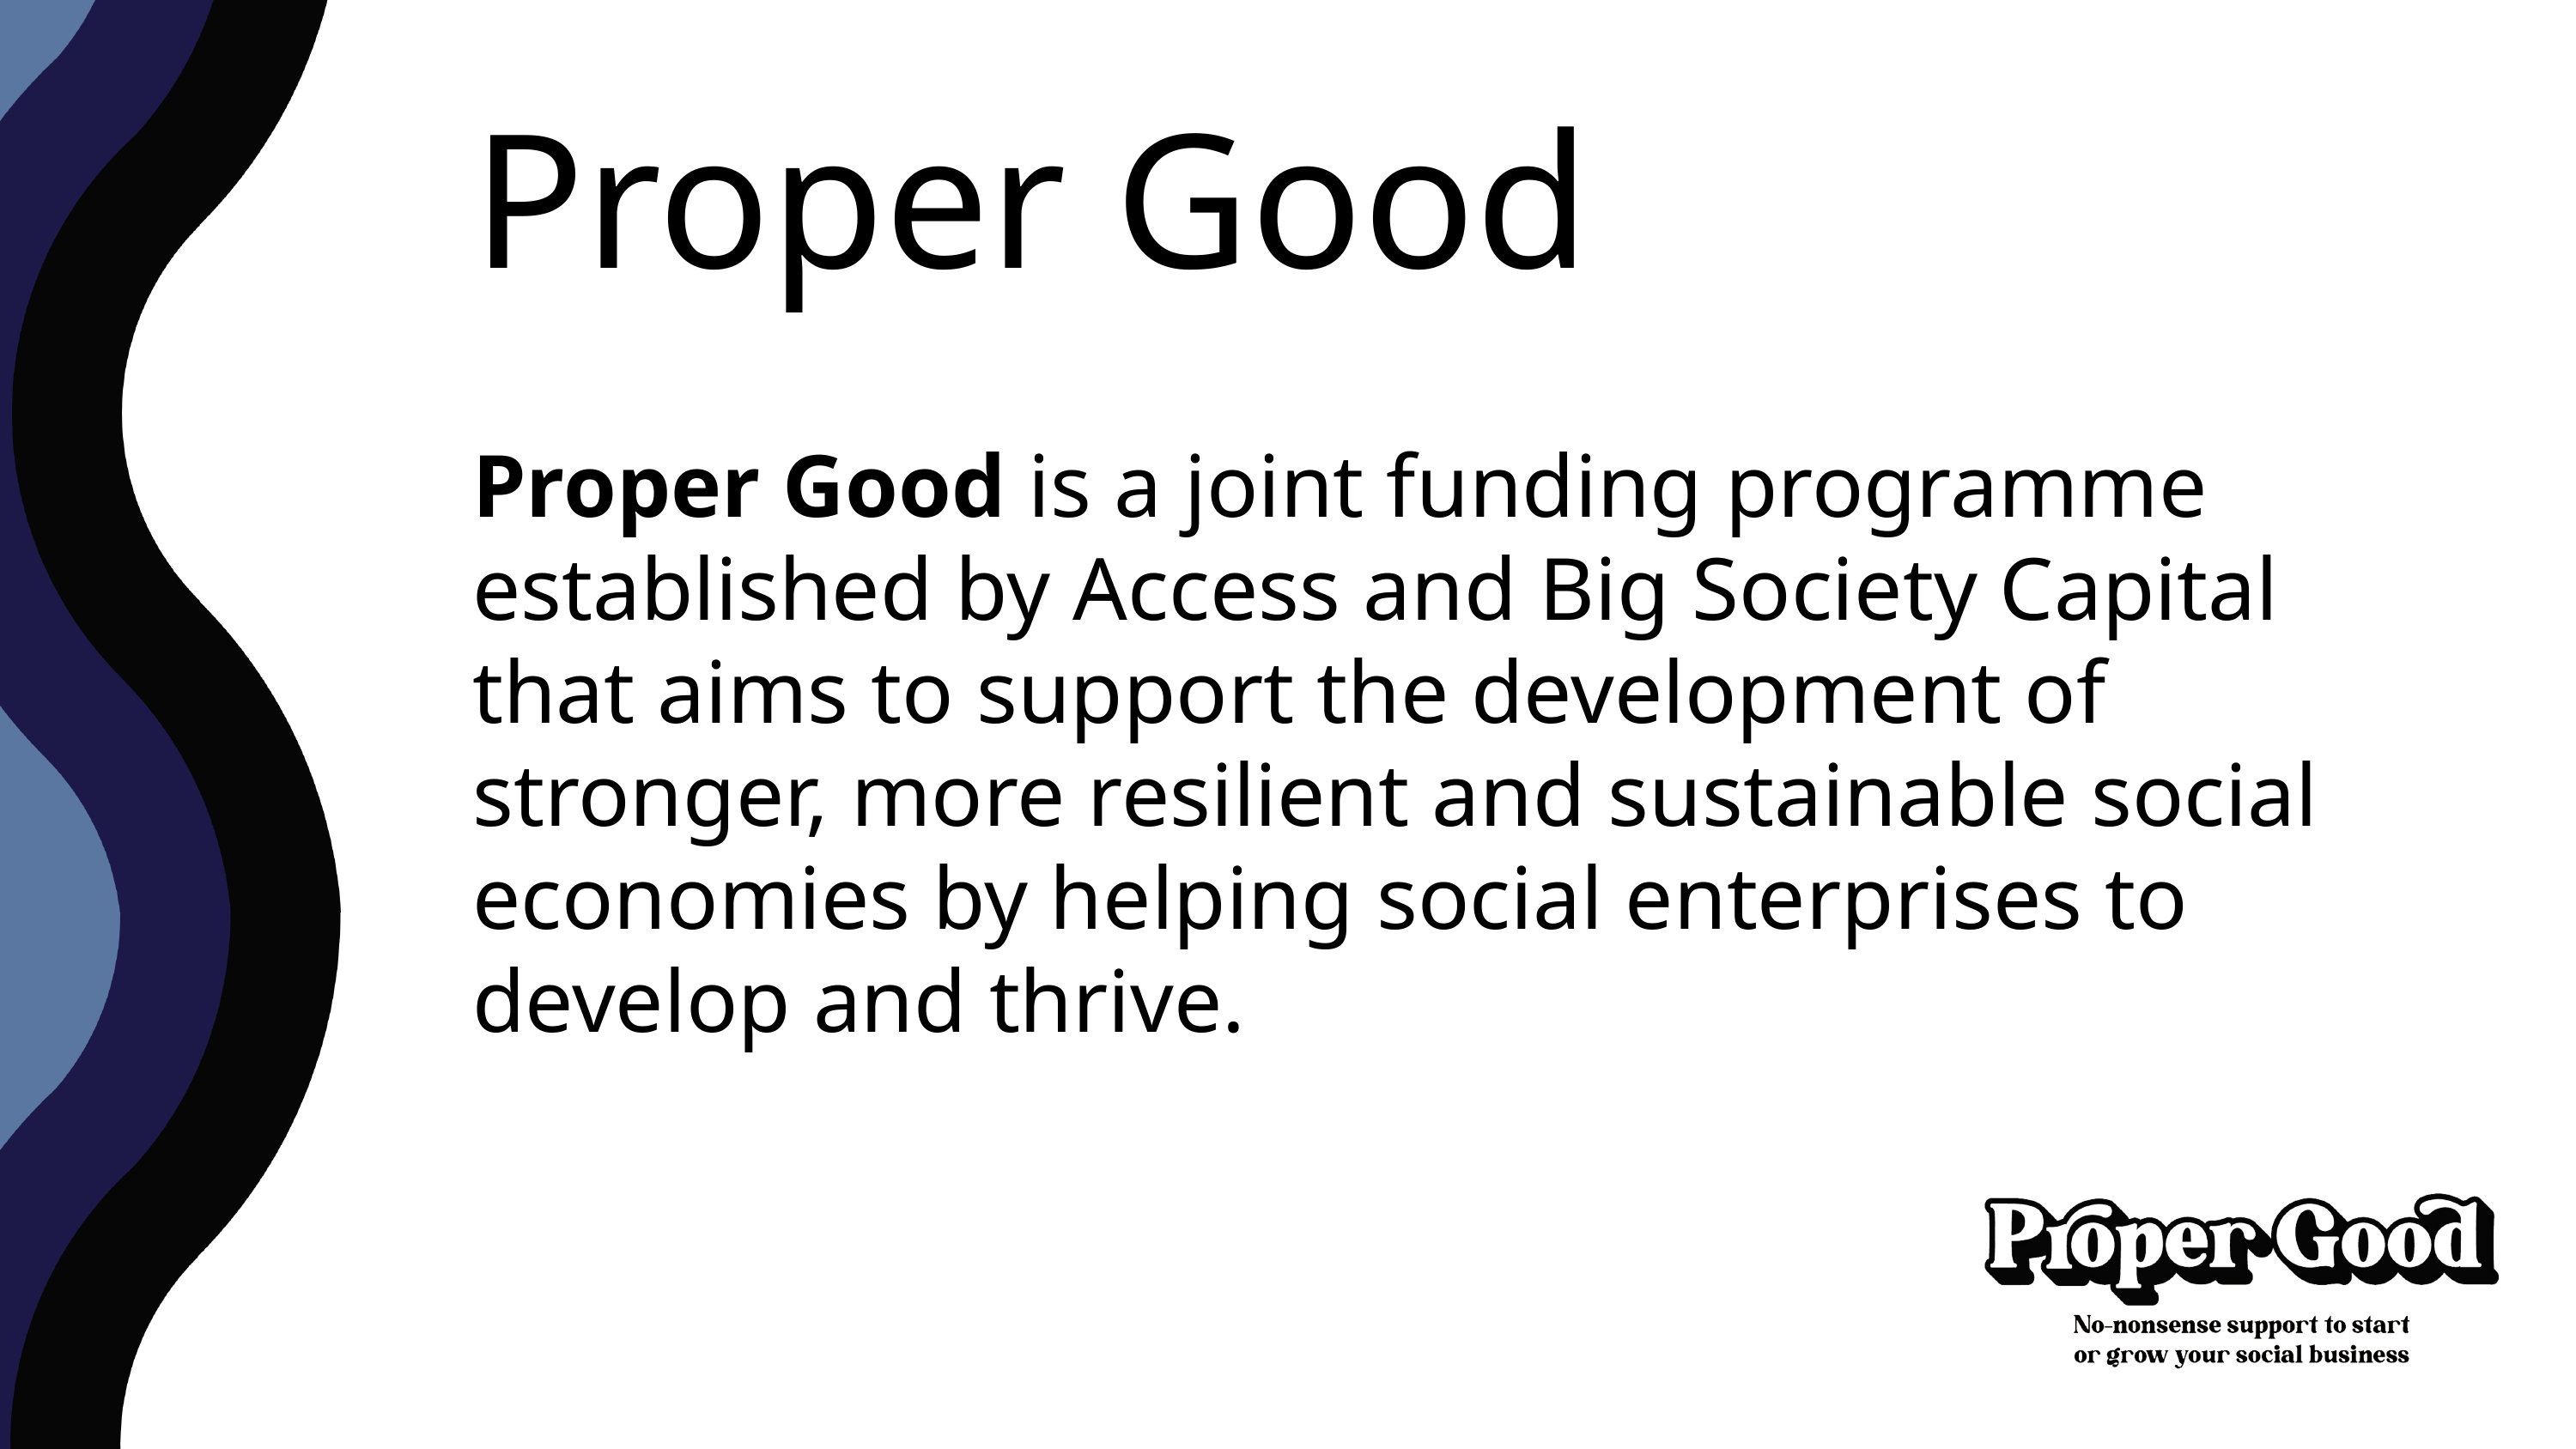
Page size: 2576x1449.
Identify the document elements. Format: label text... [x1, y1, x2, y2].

picture [0, 0, 388, 1449]
text_box Proper Good [472, 52, 2432, 306]
picture [1971, 1174, 2512, 1433]
text_box Proper Good is a joint funding programme established by Access and Big Society Capital that aims to support the development of stronger, more resilient and sustainable social economies by helping social enterprises to develop and thrive. [472, 431, 2432, 1050]
